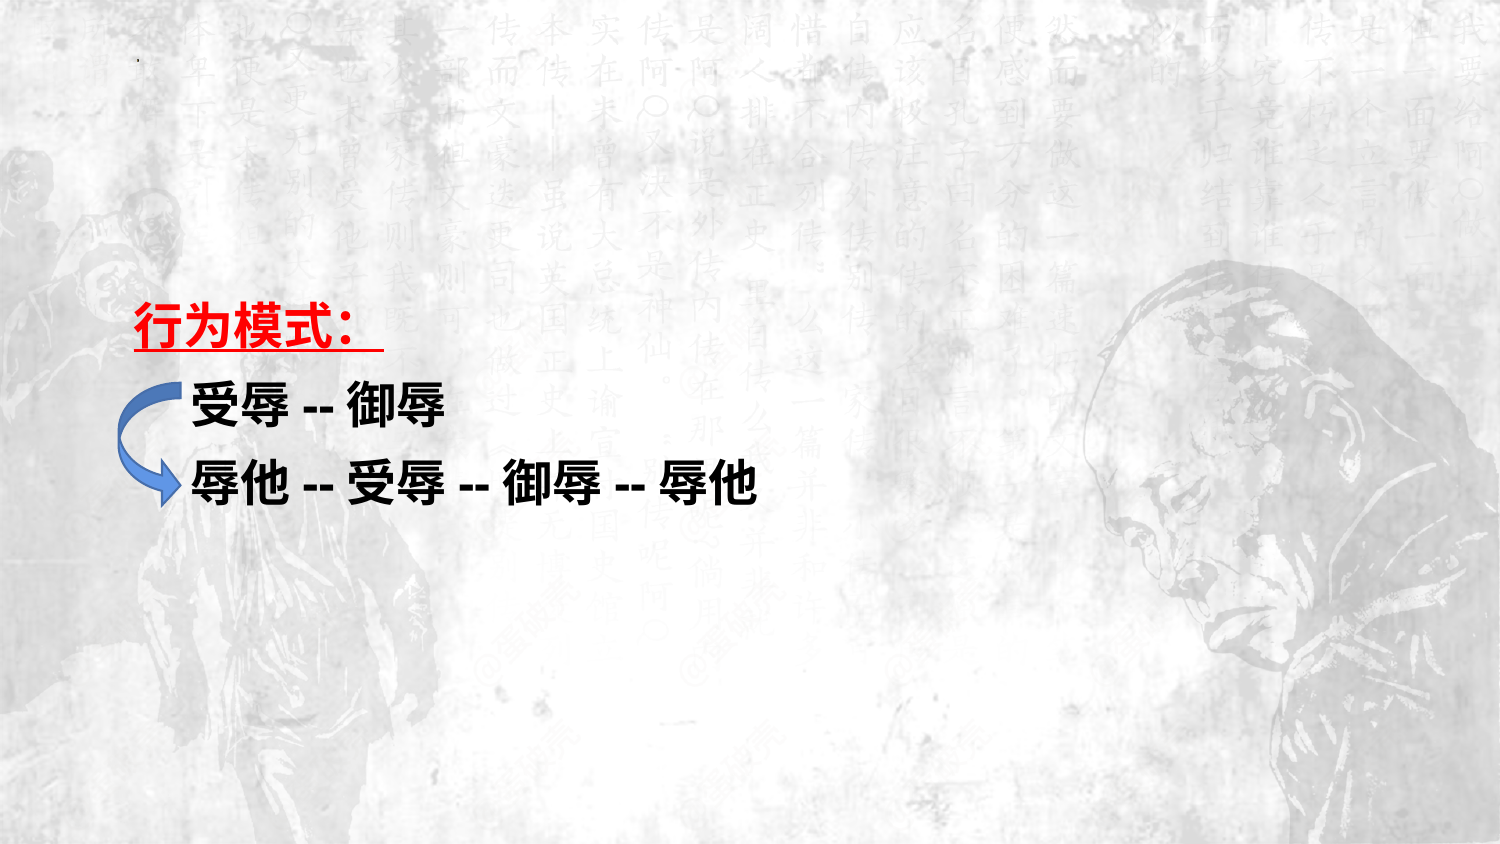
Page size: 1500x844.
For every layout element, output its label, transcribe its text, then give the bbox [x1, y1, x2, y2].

text_box 行为模式： 受辱--御辱 辱他--受辱--御辱--辱他 [118, 269, 869, 519]
text_box [117, 381, 182, 509]
